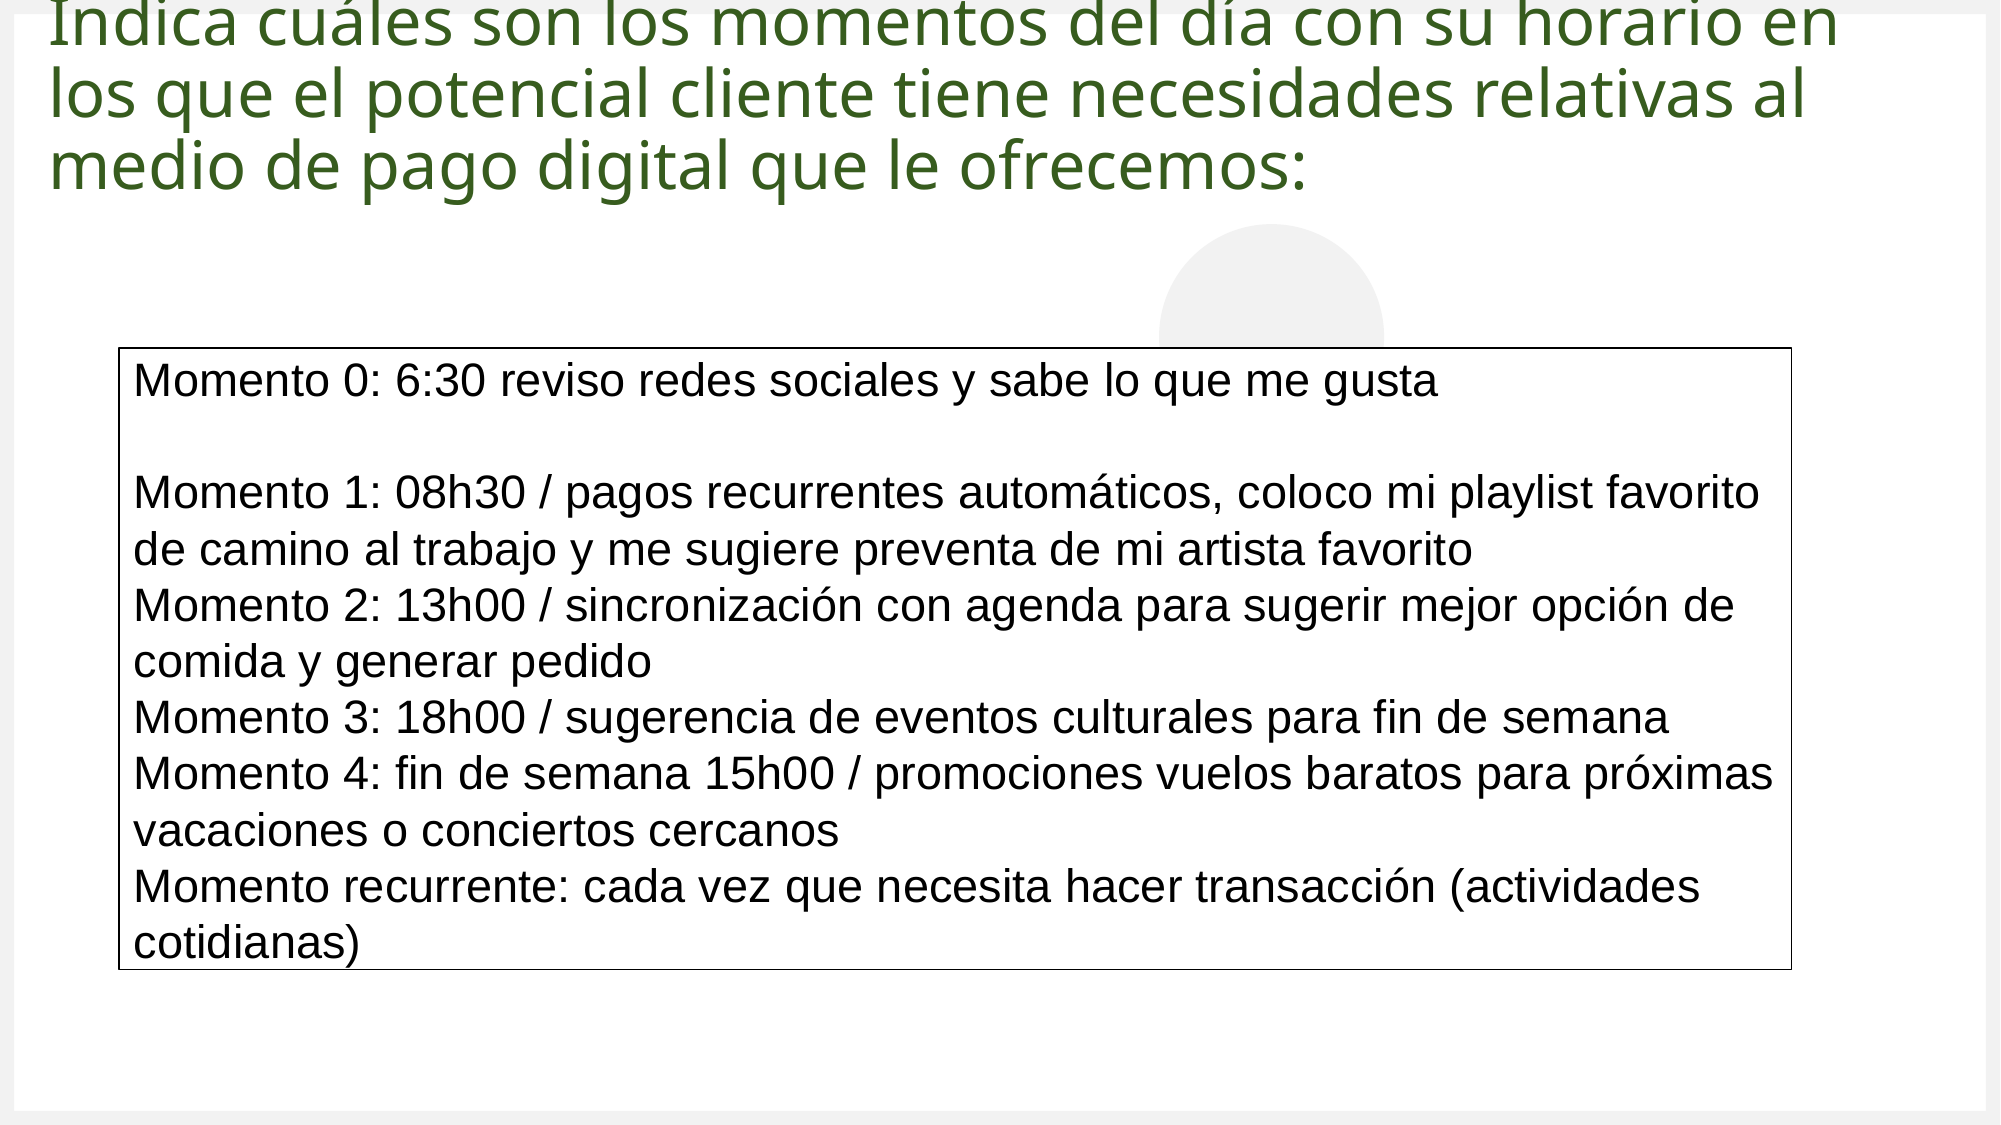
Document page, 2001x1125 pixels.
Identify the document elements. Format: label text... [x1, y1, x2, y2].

title Indica cuáles son los momentos del día con su horario en los que el potencial cliente tiene necesidades relativas al medio de pago digital que le ofrecemos: [48, 60, 1909, 132]
text_box Momento 0: 6:30 reviso redes sociales y sabe lo que me gusta Momento 1: 08h30 / pagos recurrentes automáticos, coloco mi playlist favorito de camino al trabajo y me sugiere preventa de mi artista favorito Momento 2: 13h00 / sincronización con agenda para sugerir mejor opción de comida y generar pedido Momento 3: 18h00 / sugerencia de eventos culturales para fin de semana Momento 4: fin de semana 15h00 / promociones vuelos baratos para próximas vacaciones o conciertos cercanos Momento recurrente: cada vez que necesita hacer transacción (actividades cotidianas) [118, 348, 1792, 970]
